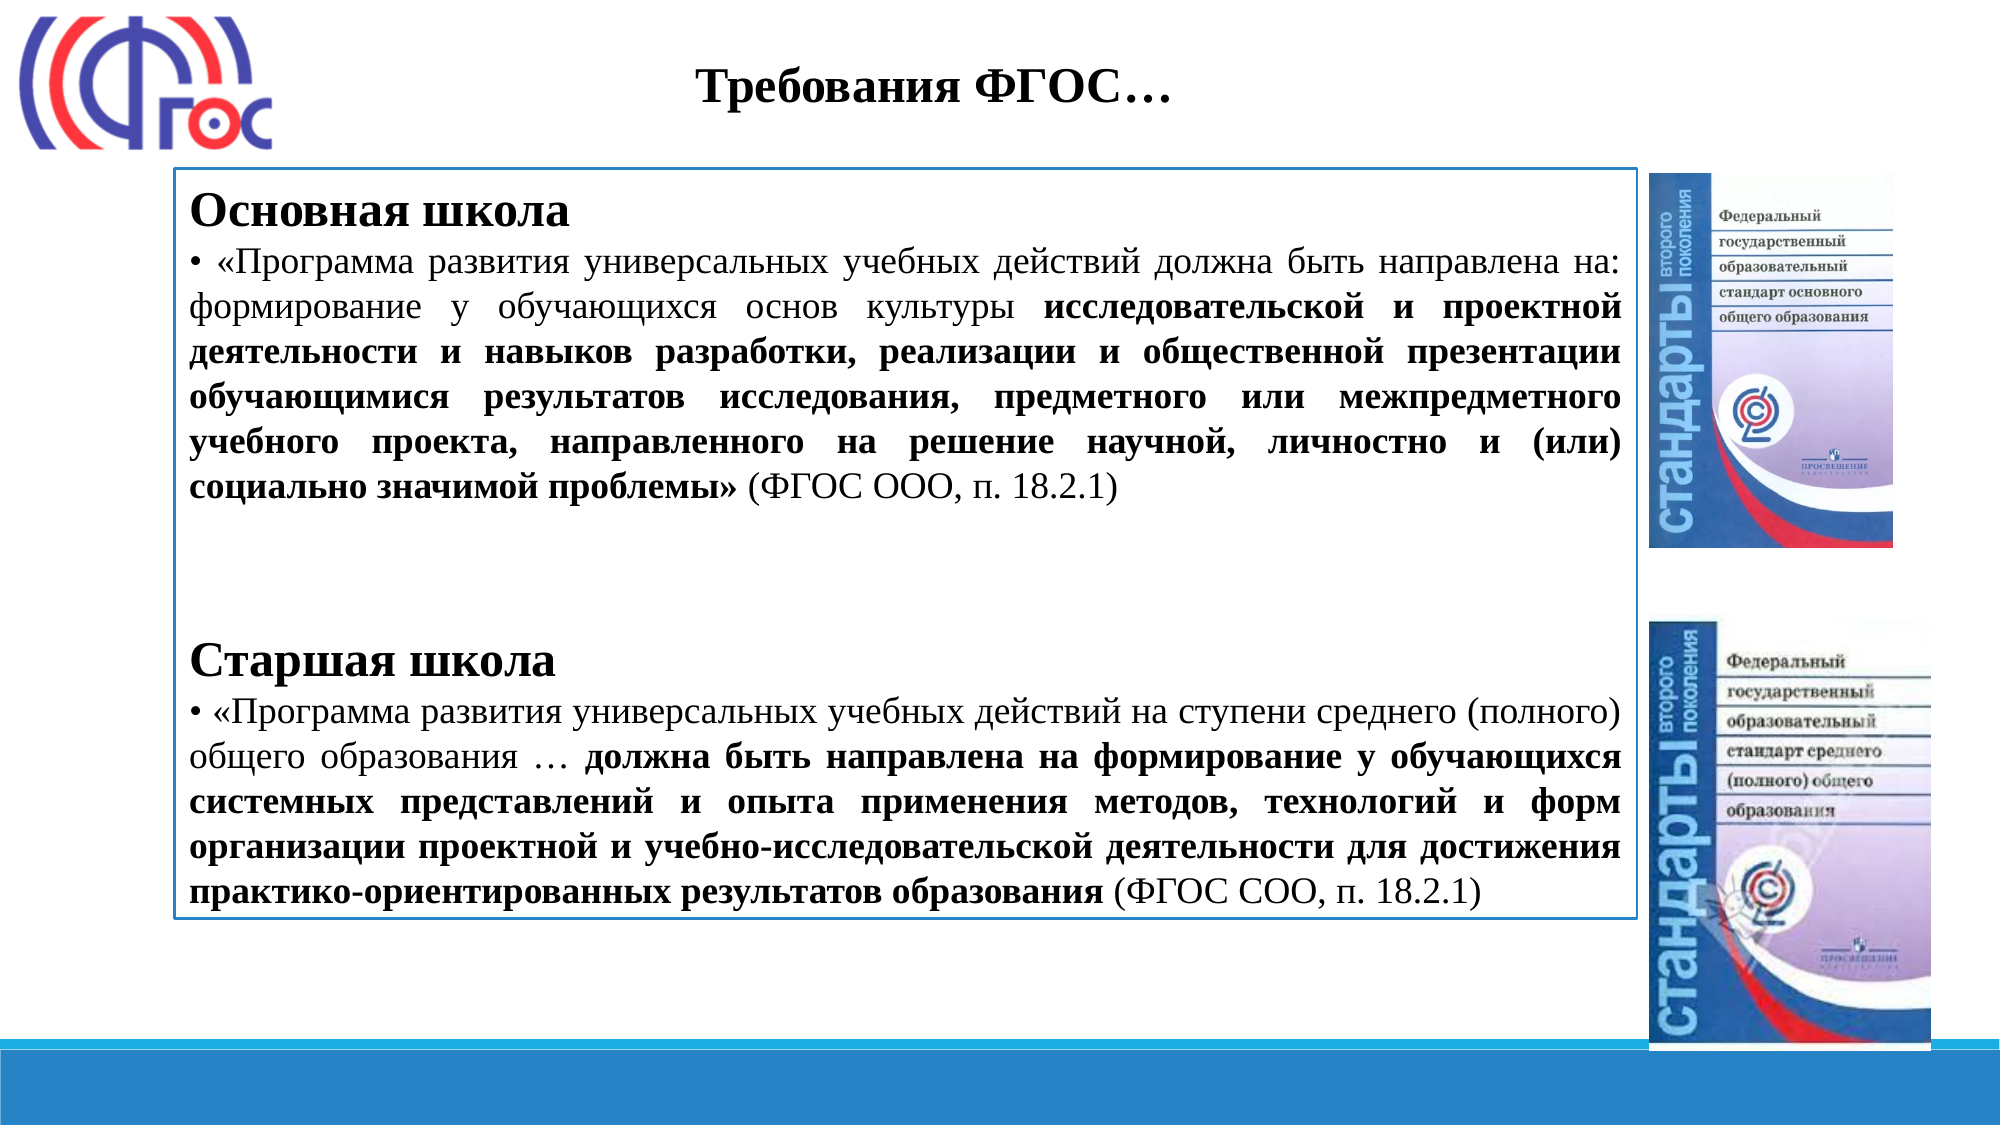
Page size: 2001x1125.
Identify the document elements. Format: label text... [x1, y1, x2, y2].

text_box Требования ФГОС… [680, 44, 1189, 120]
picture [1648, 614, 1932, 1052]
text_box Основная школа • «Программа развития универсальных учебных действий должна быть направлена на: формирование у обучающихся основ культуры исследовательской и проектной деятельности и навыков разработки, реализации и общественной презентации обучающимися результатов исследования, предметного или межпредметного учебного проекта, направленного на решение научной, личностно и (или) социально значимой проблемы» (ФГОС ООО, п. 18.2.1) Старшая школа • «Программа развития универсальных учебных действий на ступени среднего (полного) общего образования … должна быть направлена на формирование у обучающихся системных представлений и опыта применения методов, технологий и форм организации проектной и учебно-исследовательской деятельности для достижения практико-ориентированных результатов образования (ФГОС СОО, п. 18.2.1) [173, 167, 1638, 920]
picture [18, 14, 275, 152]
picture [1648, 172, 1893, 548]
